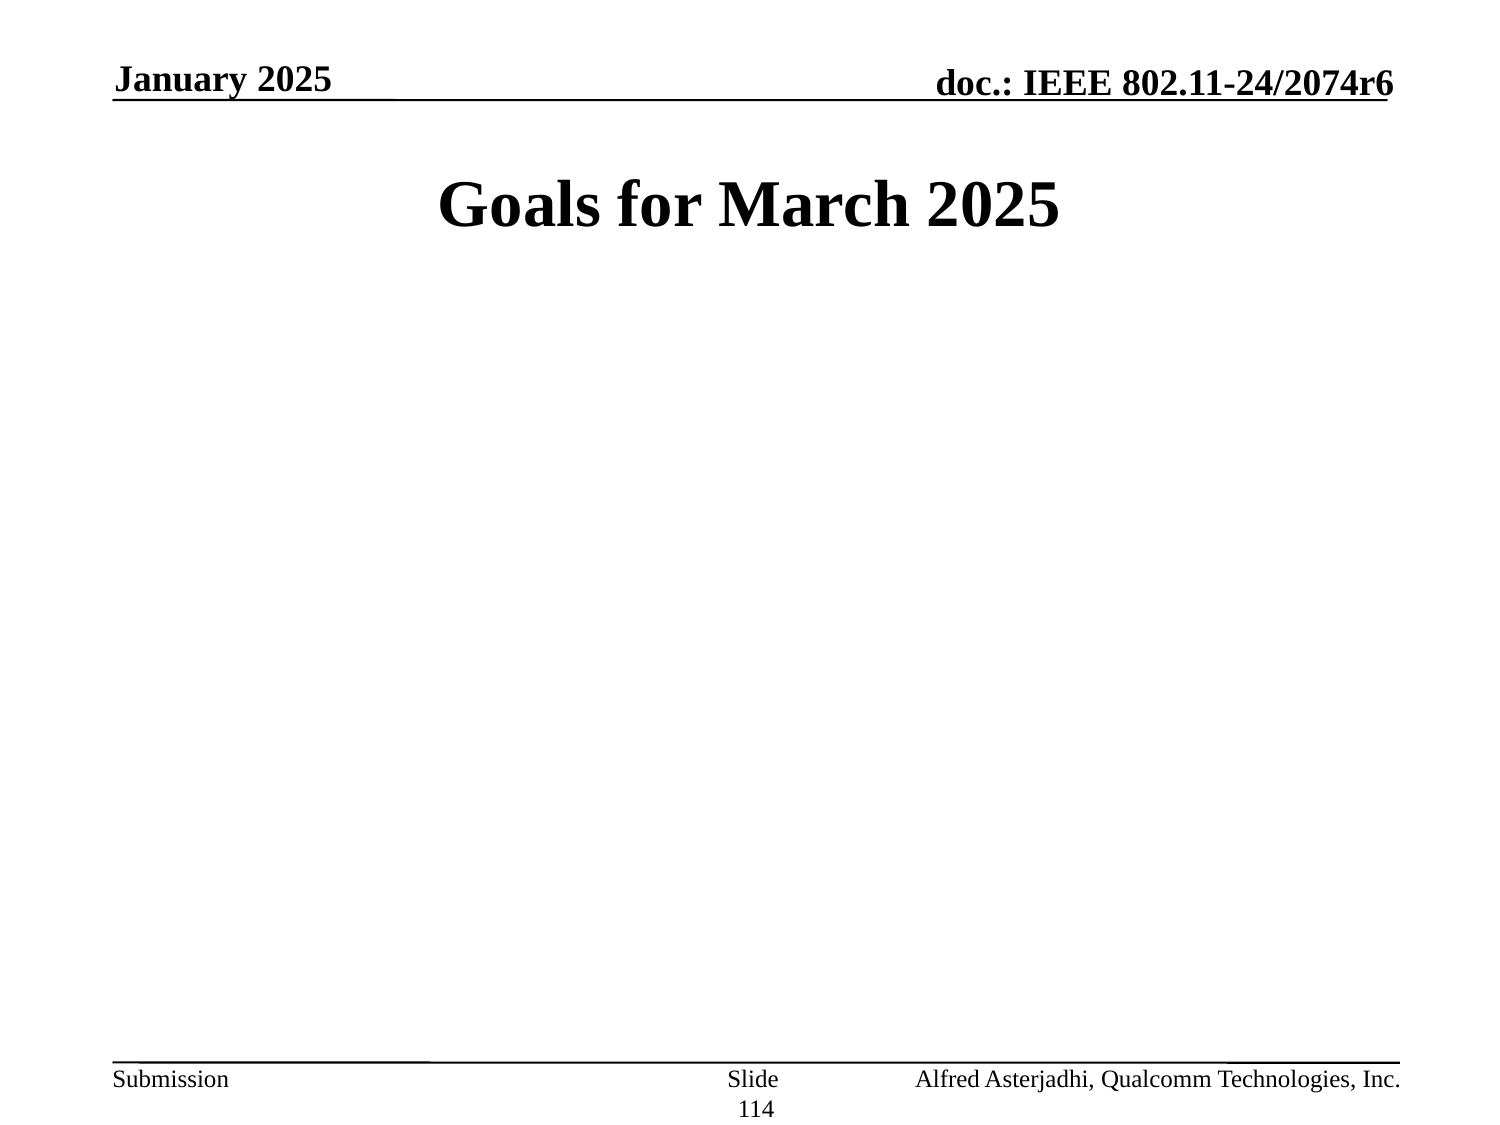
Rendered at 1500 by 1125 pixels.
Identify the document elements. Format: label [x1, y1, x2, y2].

title [112, 112, 1388, 288]
footer [878, 1061, 1402, 1093]
slide_number [712, 1061, 800, 1123]
slide_number [114, 54, 423, 100]
